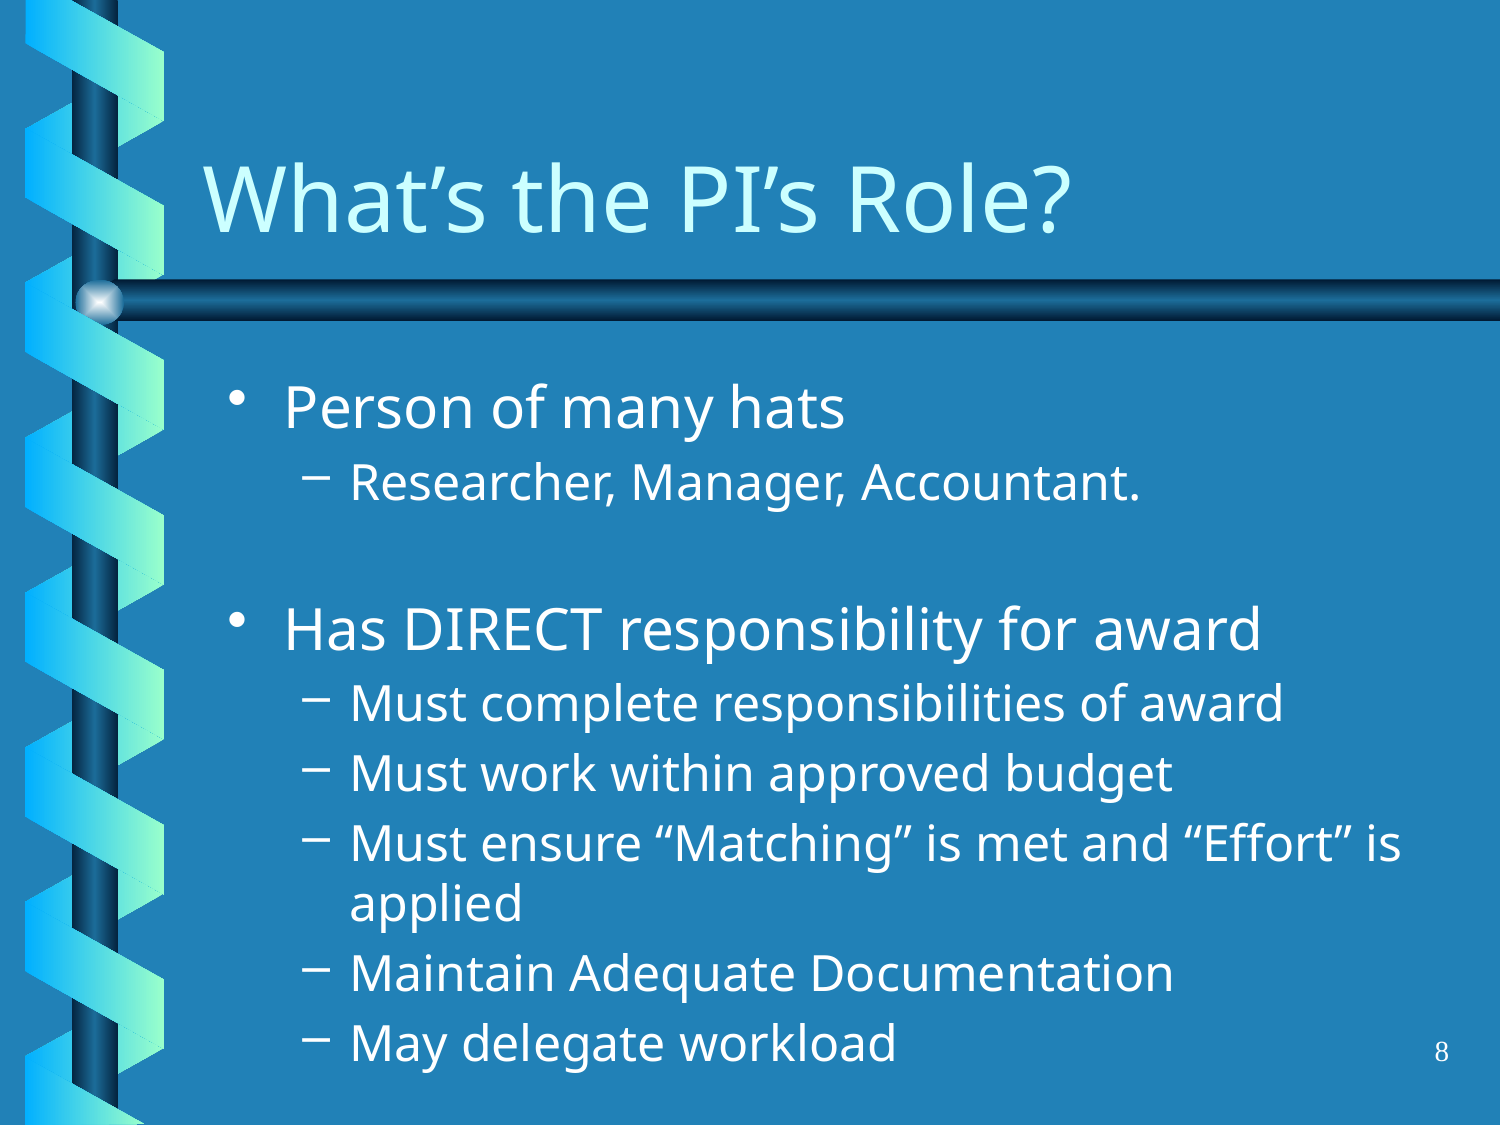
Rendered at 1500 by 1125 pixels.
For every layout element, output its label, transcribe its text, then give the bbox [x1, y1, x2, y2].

list Person of many hats Researcher, Manager, Accountant. Has DIRECT responsibility for award Must complete responsibilities of award Must work within approved budget Must ensure “Matching” is met and “Effort” is applied Maintain Adequate Documentation May delegate workload [212, 362, 1500, 1038]
title What’s the PI’s Role? [187, 133, 1463, 259]
slide_number 8 [1151, 1038, 1465, 1101]
